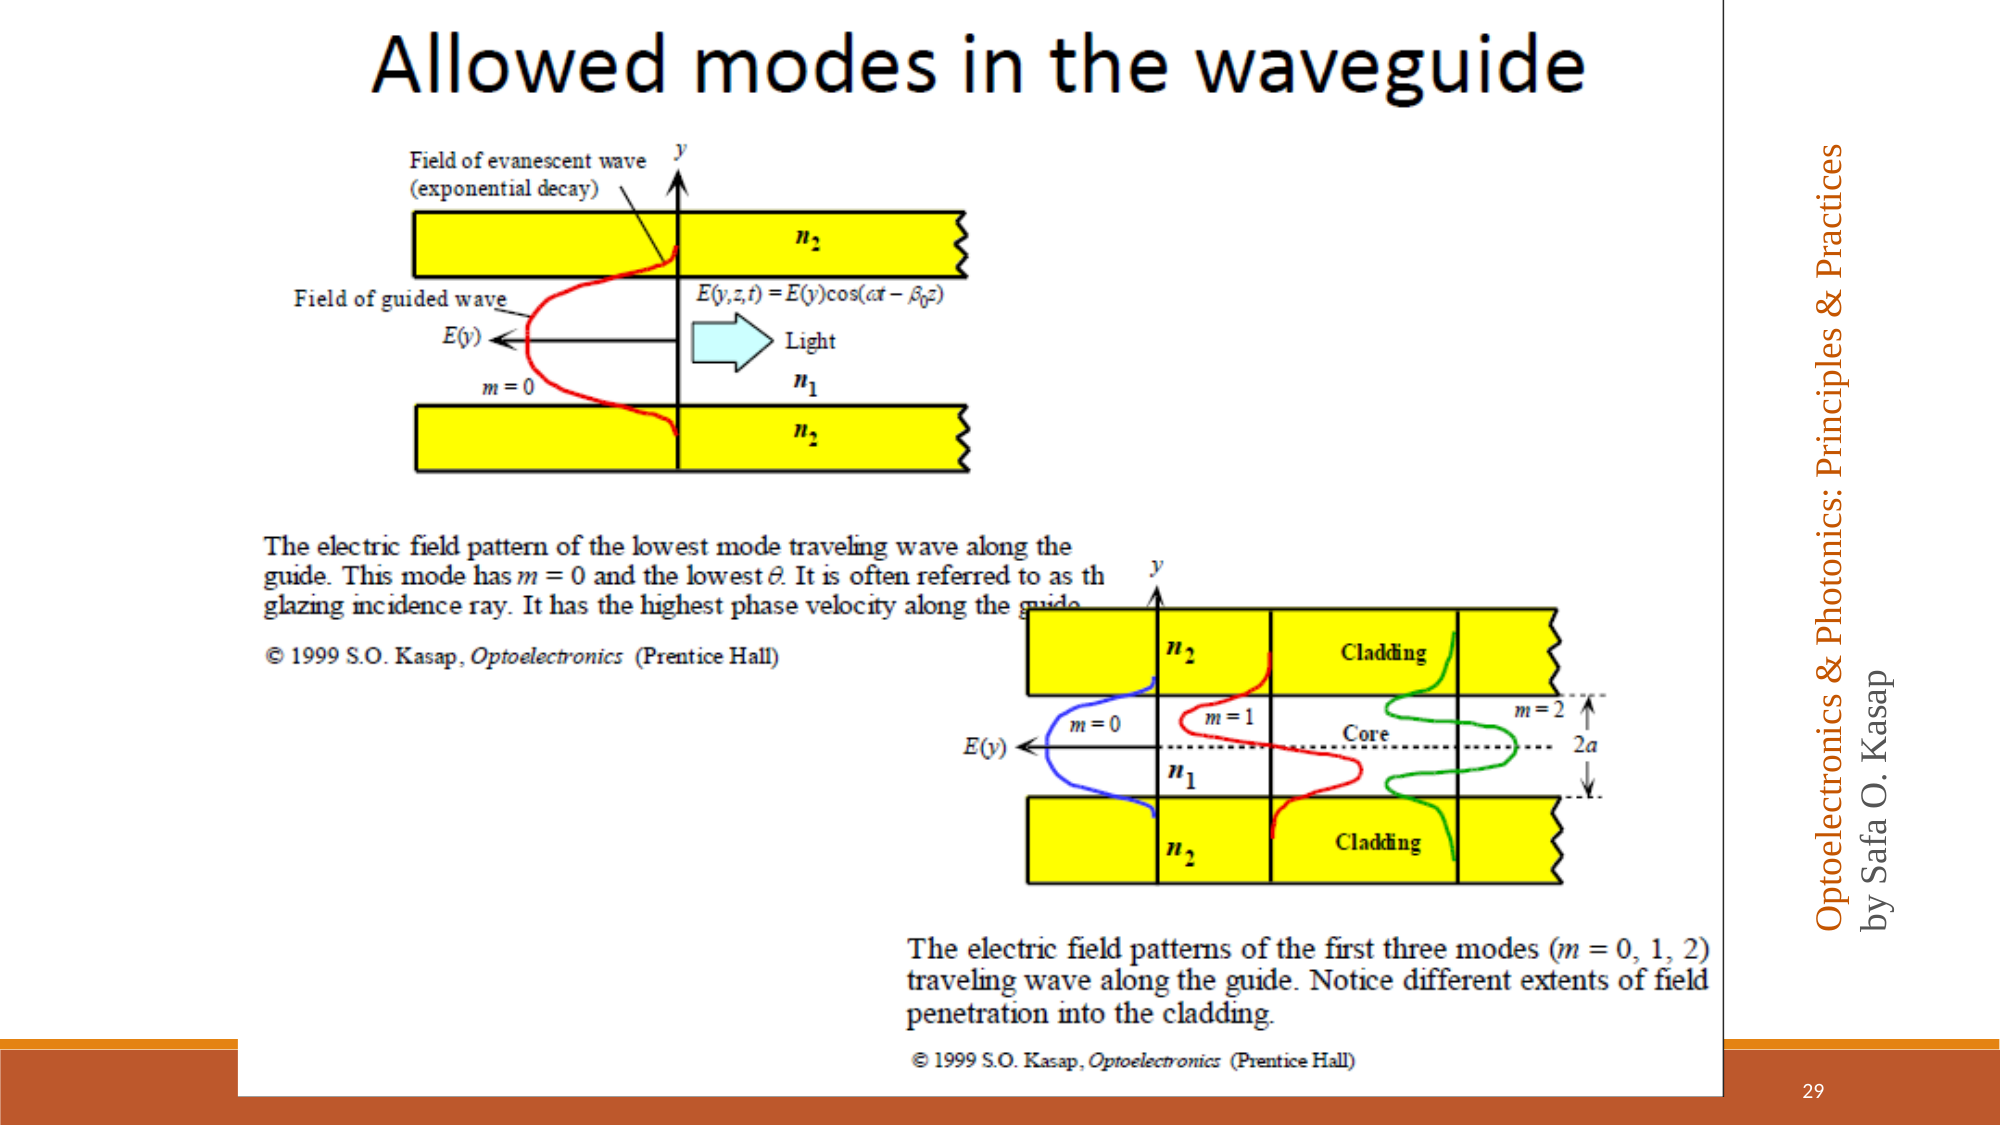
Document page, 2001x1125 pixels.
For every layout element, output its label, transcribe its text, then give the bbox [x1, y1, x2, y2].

text_box Optoelectronics & Photonics: Principles & Practices by Safa O. Kasap [1796, 120, 1918, 947]
picture [237, 0, 1725, 1098]
slide_number 29 [1624, 1059, 1840, 1120]
